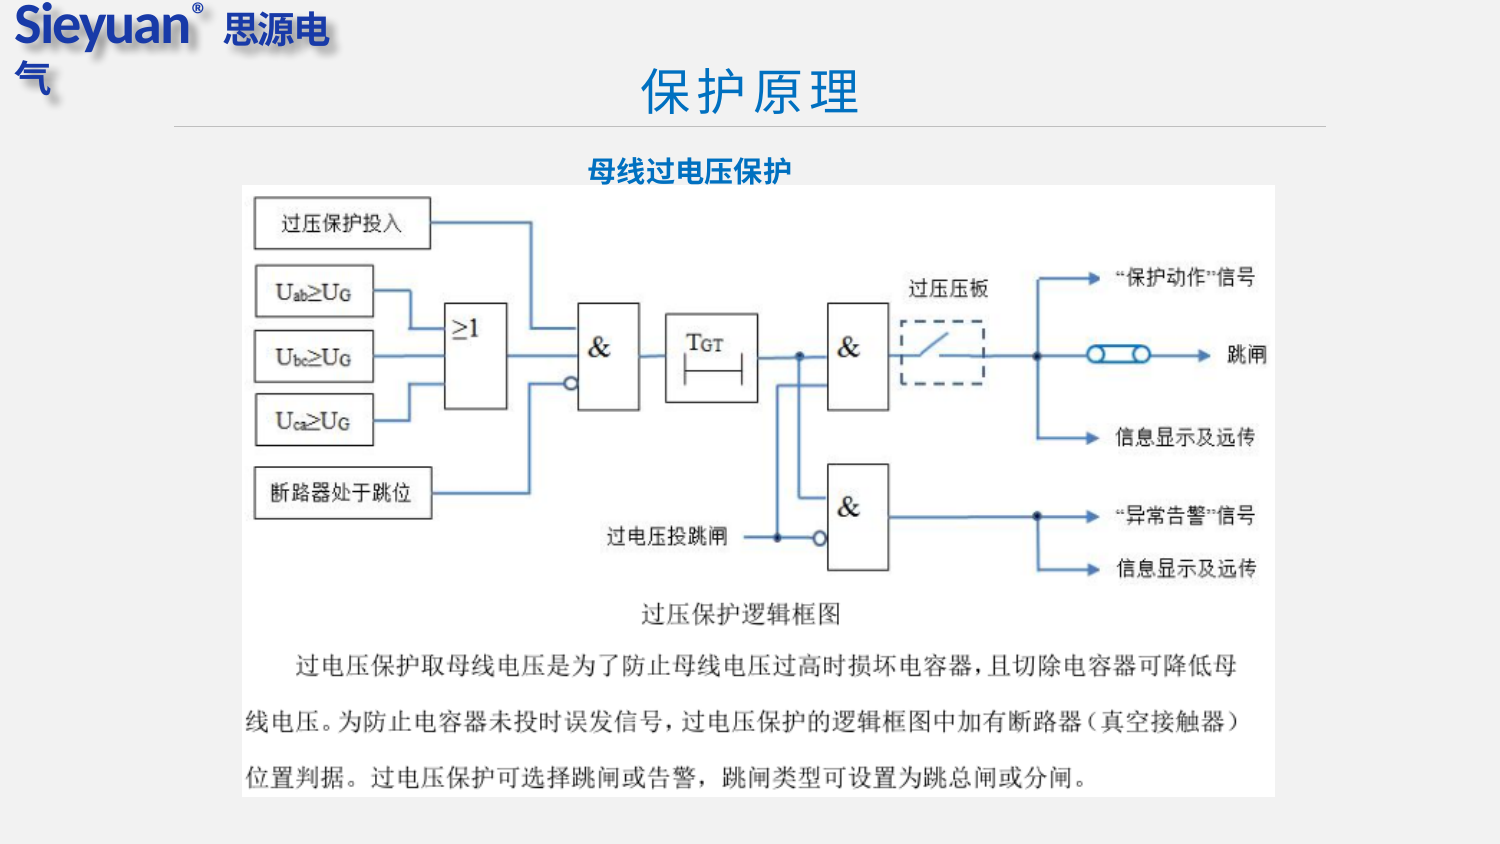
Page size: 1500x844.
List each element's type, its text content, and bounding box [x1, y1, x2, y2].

picture [241, 185, 1275, 797]
text_box 母线过电压保护 [64, 127, 1316, 196]
text_box 保护原理 [561, 54, 939, 125]
